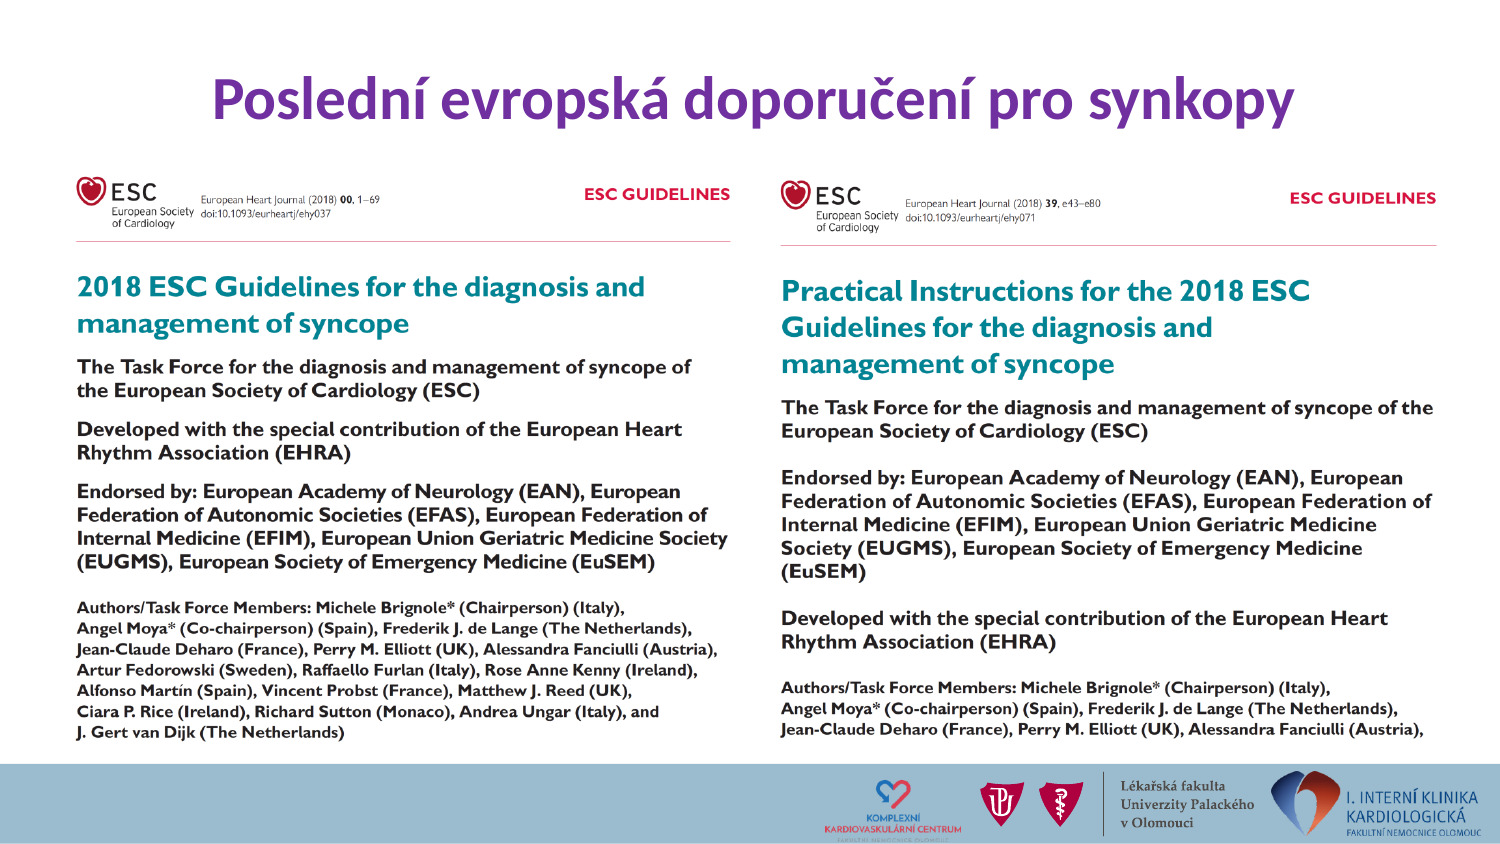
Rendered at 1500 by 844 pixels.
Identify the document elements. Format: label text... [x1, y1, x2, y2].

picture [1271, 771, 1481, 836]
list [74, 175, 732, 743]
title Poslední evropská doporučení pro synkopy [75, 61, 1434, 137]
picture [825, 779, 961, 842]
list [779, 178, 1437, 740]
